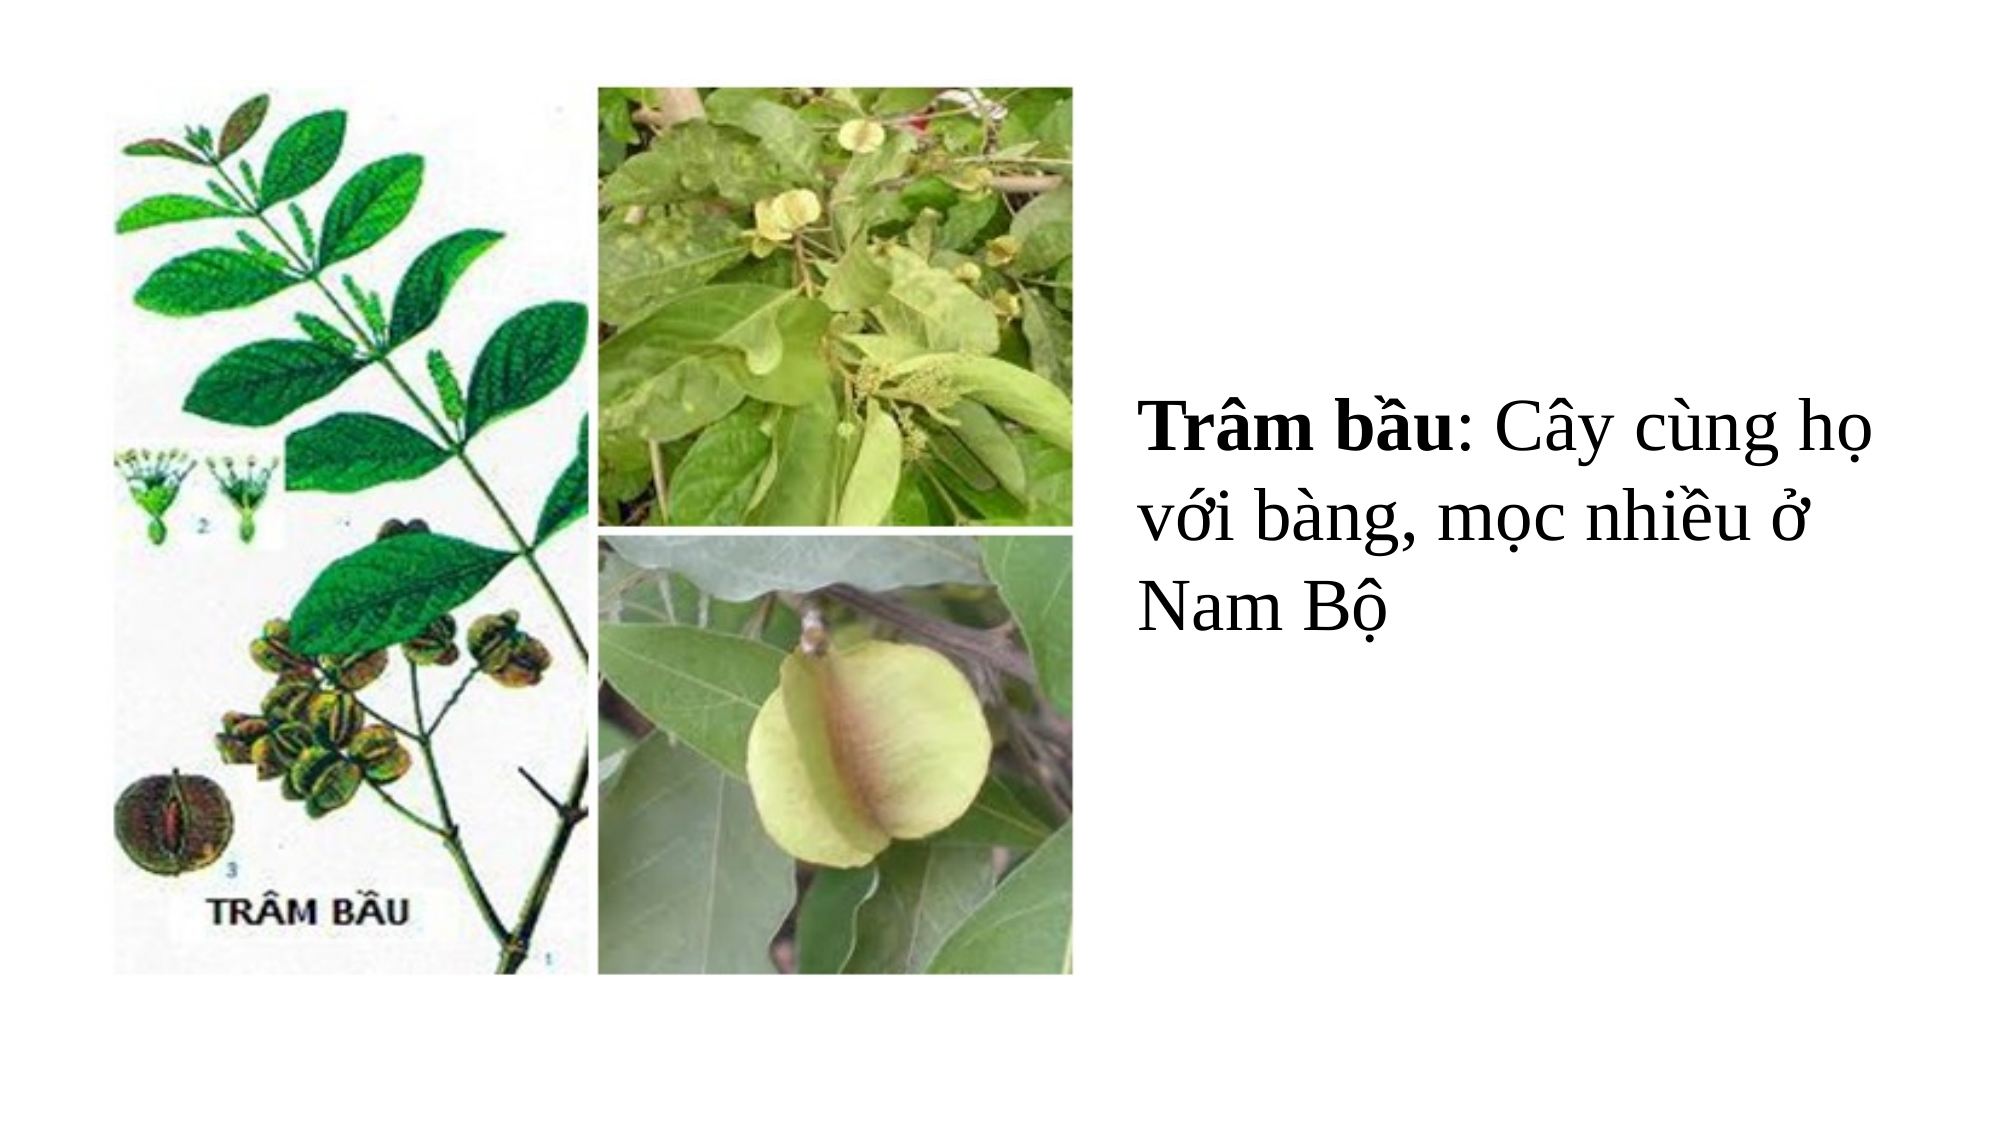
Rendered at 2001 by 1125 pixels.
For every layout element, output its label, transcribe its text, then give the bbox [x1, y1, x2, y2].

text_box Trâm bầu: Cây cùng họ với bàng, mọc nhiều ở Nam Bộ [1122, 368, 1910, 653]
picture [105, 79, 1083, 984]
